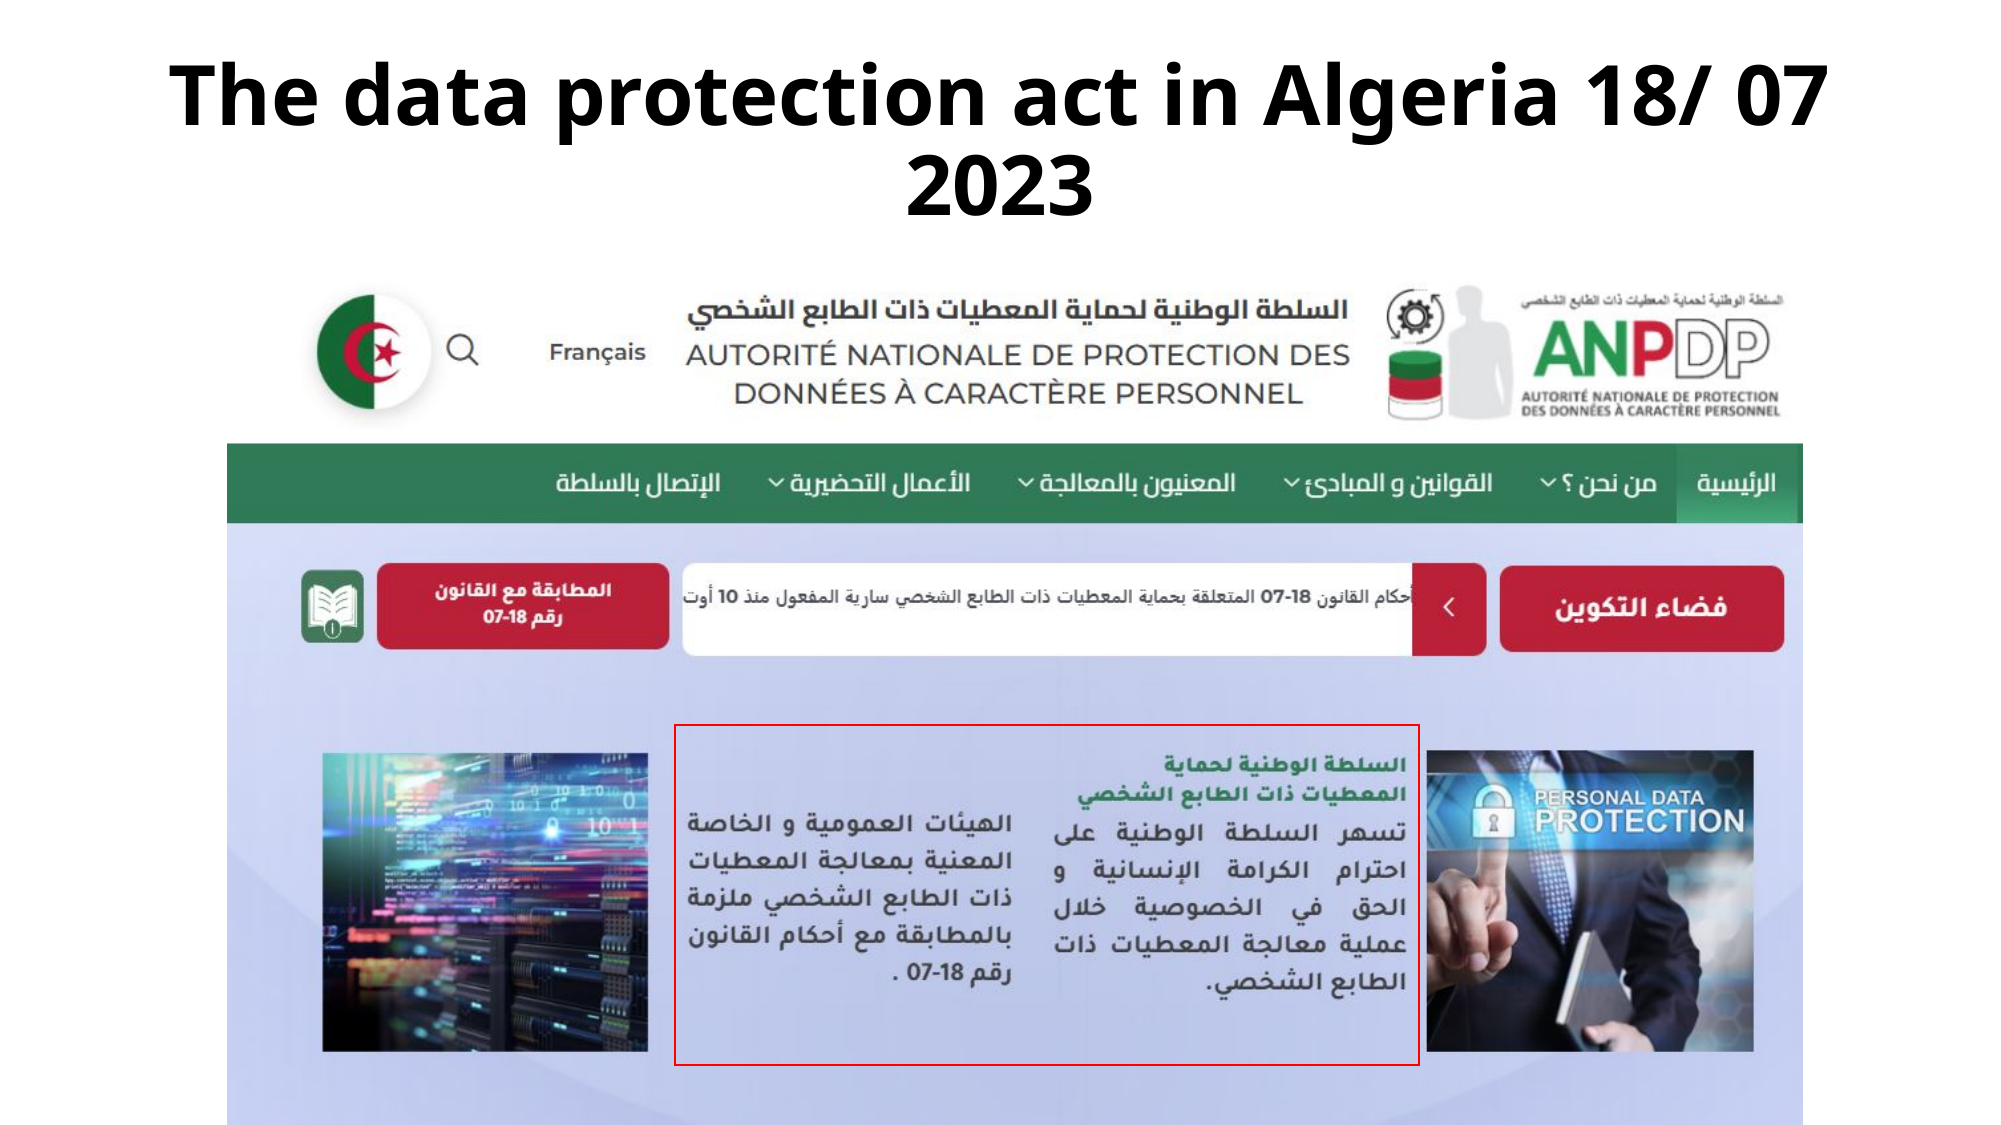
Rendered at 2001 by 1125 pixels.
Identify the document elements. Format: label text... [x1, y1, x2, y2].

title The data protection act in Algeria 18/ 07 2023 [137, 34, 1863, 253]
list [227, 271, 1803, 1125]
